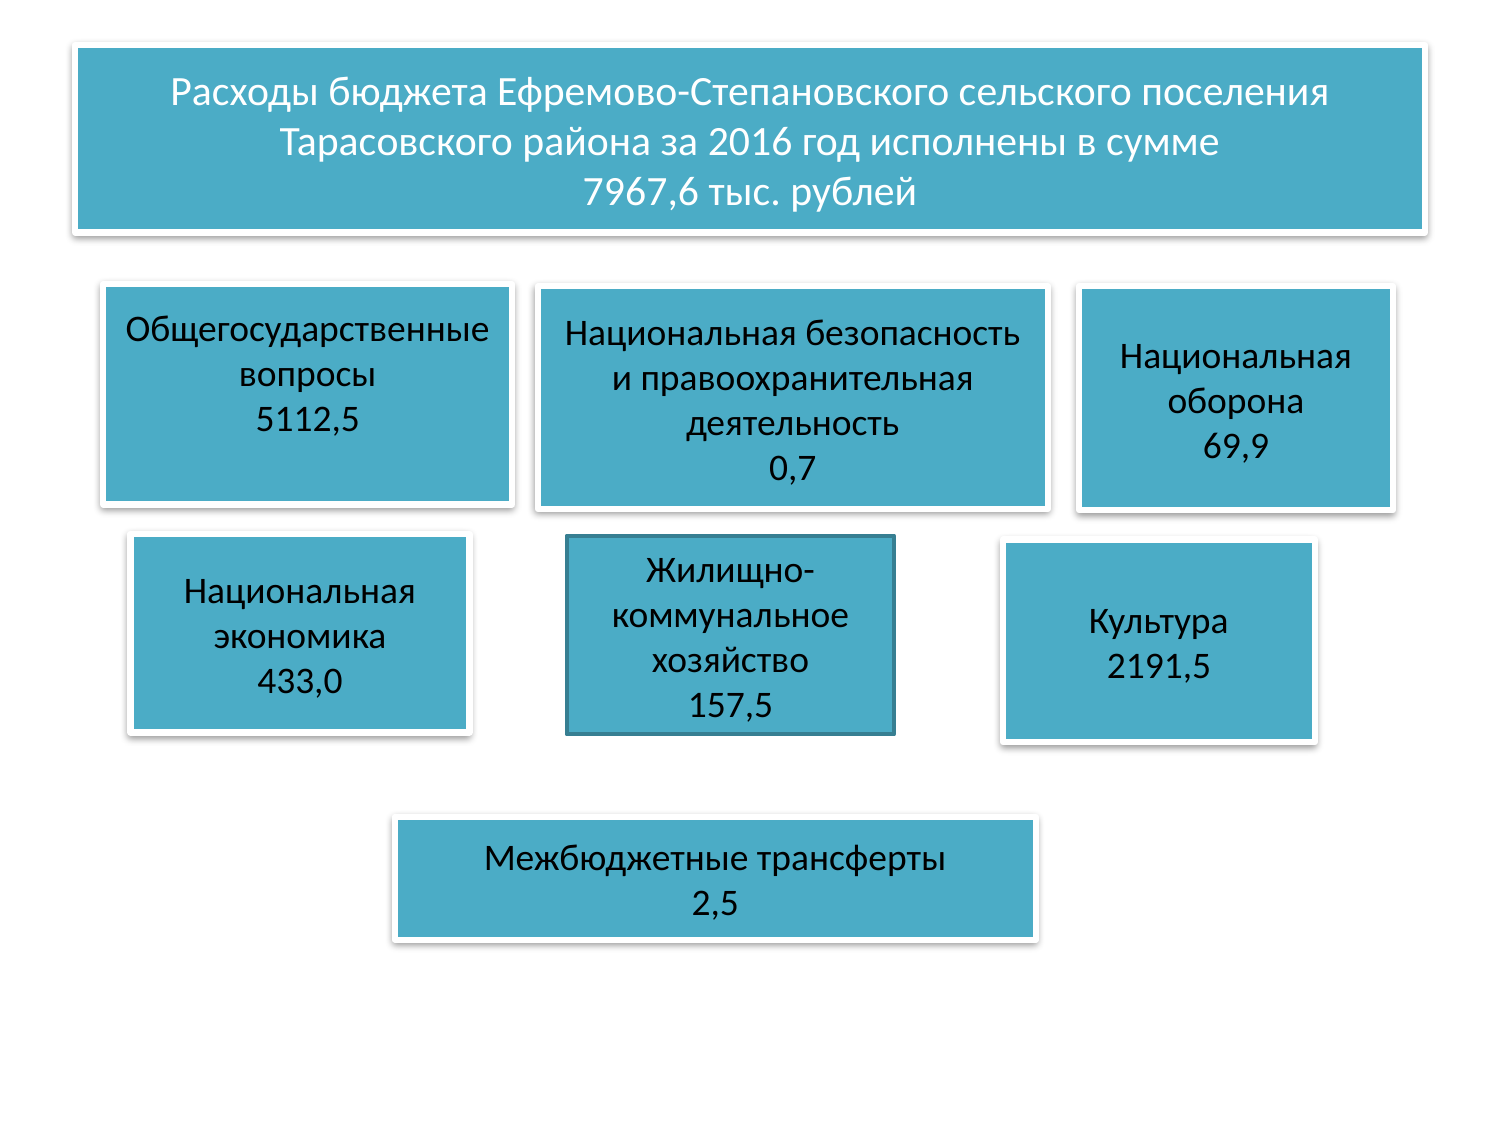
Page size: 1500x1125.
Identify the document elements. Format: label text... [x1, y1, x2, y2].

text_box Национальная экономика 433,0 [127, 531, 473, 736]
text_box Национальная безопасность и правоохранительная деятельность 0,7 [535, 283, 1051, 512]
title Расходы бюджета Ефремово-Степановского сельского поселения Тарасовского района за 2016 год исполнены в сумме 7967,6 тыс. рублей [72, 42, 1428, 236]
text_box Жилищно-коммунальное хозяйство 157,5 [565, 534, 896, 736]
text_box Культура 2191,5 [1000, 536, 1318, 745]
text_box Общегосударственные вопросы 5112,5 [100, 281, 515, 508]
text_box Национальная оборона 69,9 [1076, 283, 1396, 513]
text_box Межбюджетные трансферты 2,5 [392, 814, 1039, 943]
